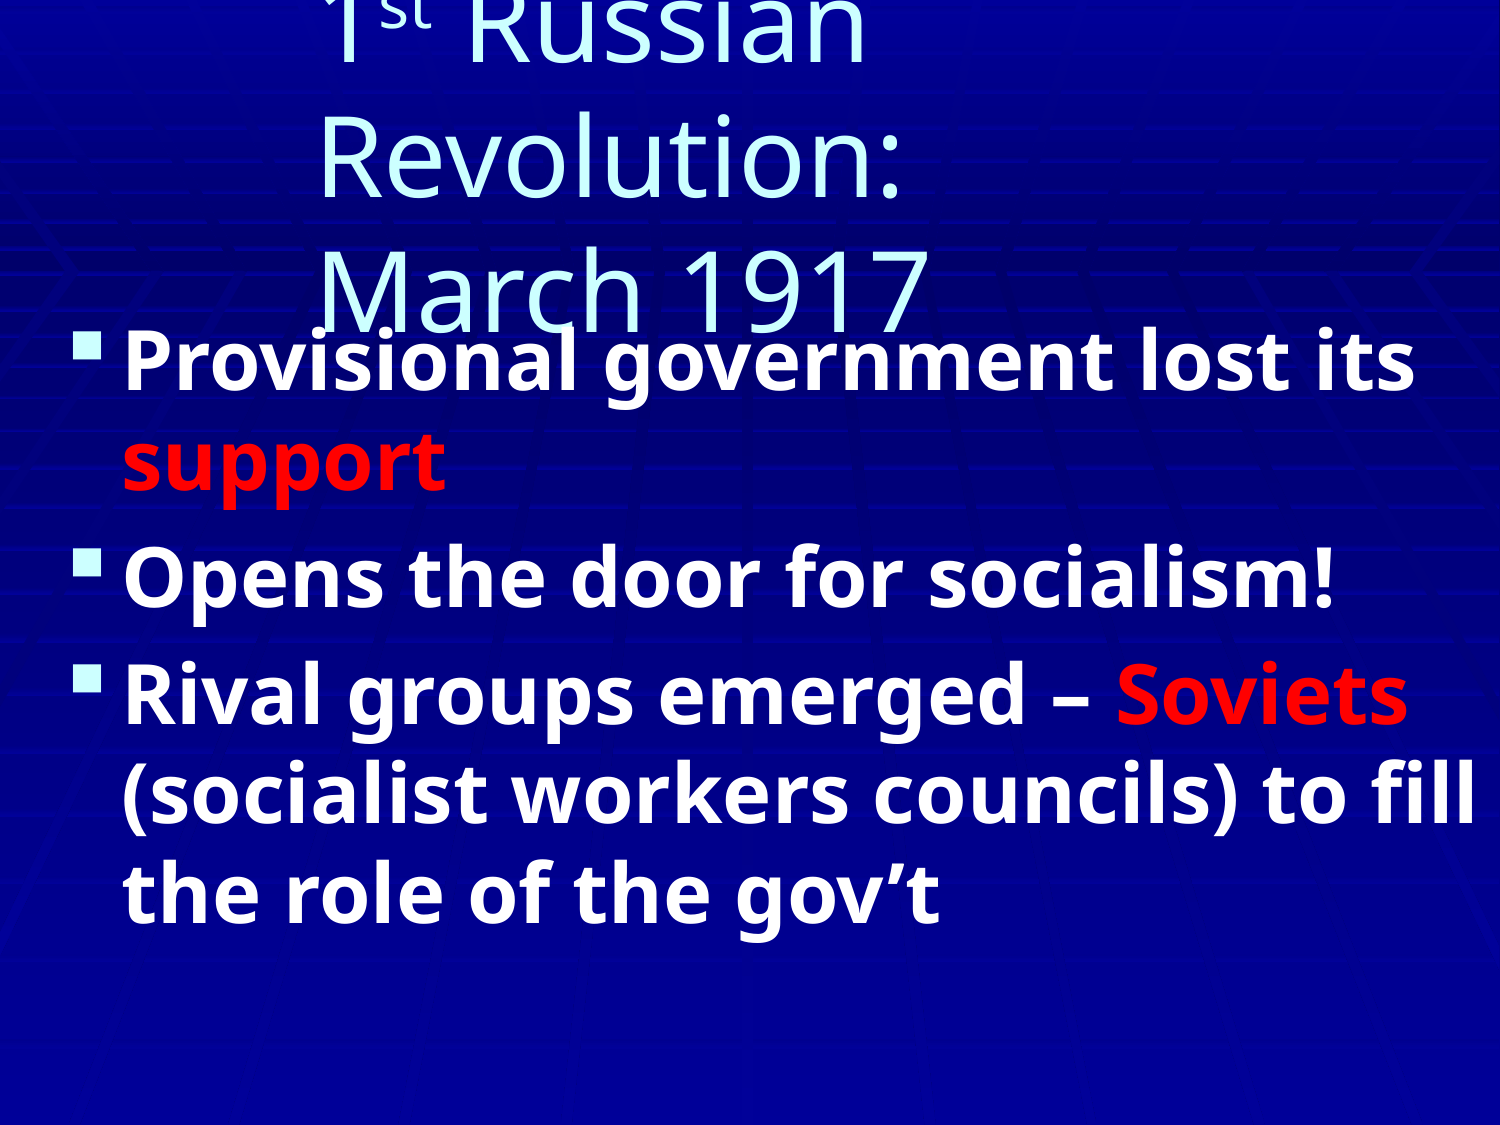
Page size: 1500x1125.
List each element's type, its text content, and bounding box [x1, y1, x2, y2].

title 1st Russian Revolution: March 1917 [49, 37, 1201, 268]
list Provisional government lost its support Opens the door for socialism! Rival groups emerged – Soviets (socialist workers councils) to fill the role of the gov’t [49, 299, 1500, 951]
